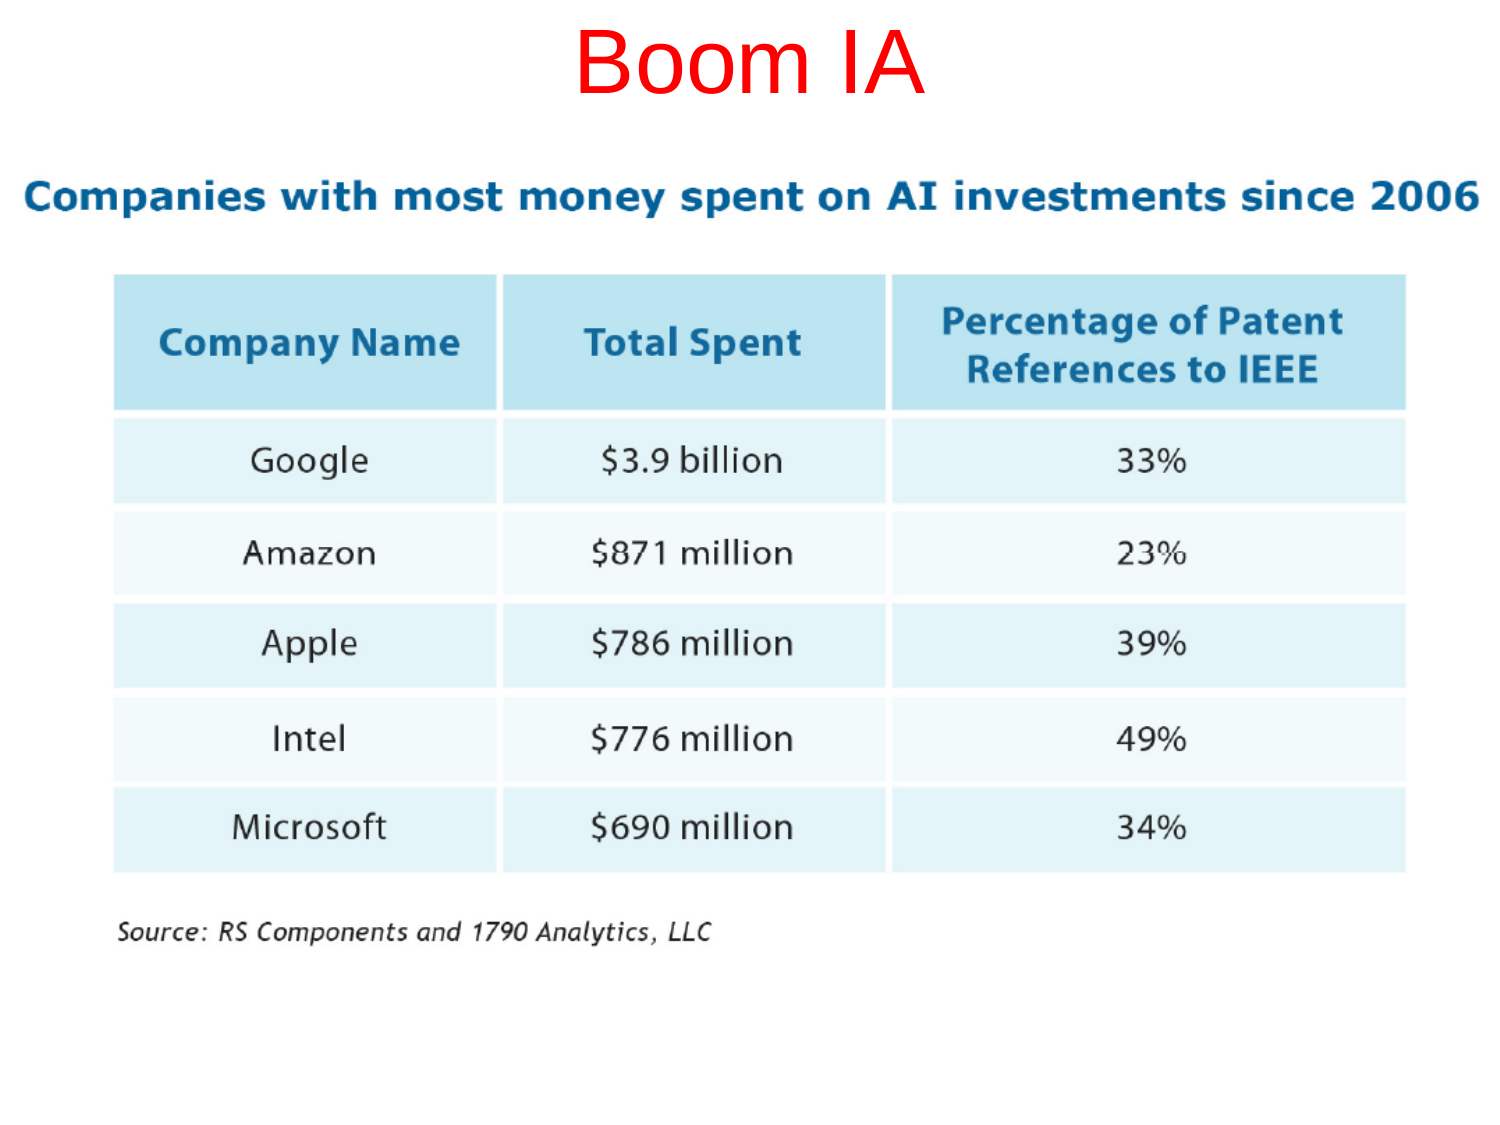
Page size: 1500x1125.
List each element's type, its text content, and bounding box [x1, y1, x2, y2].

title Boom IA [0, 0, 1500, 129]
picture [0, 148, 1500, 966]
